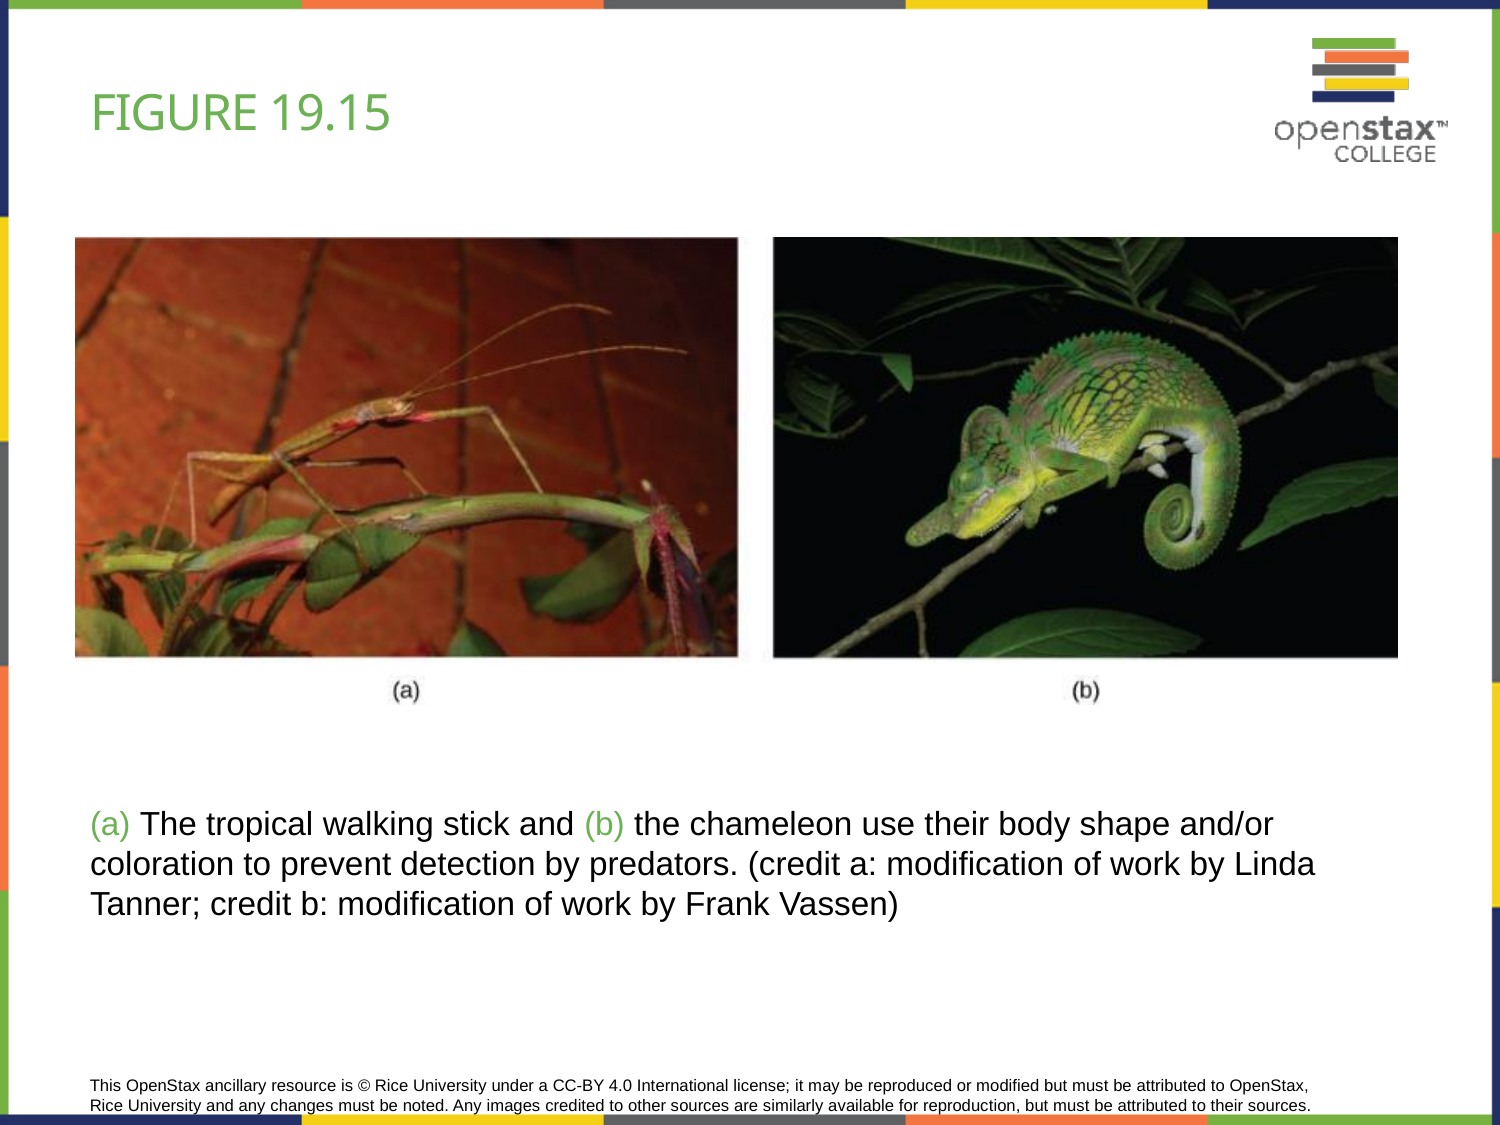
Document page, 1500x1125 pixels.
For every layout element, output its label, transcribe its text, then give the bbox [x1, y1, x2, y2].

list (a) The tropical walking stick and (b) the chameleon use their body shape and/or coloration to prevent detection by predators. (credit a: modification of work by Linda Tanner; credit b: modification of work by Frank Vassen) [75, 794, 1398, 986]
text_box This OpenStax ancillary resource is © Rice University under a CC-BY 4.0 International license; it may be reproduced or modified but must be attributed to OpenStax, Rice University and any changes must be noted. Any images credited to other sources are similarly available for reproduction, but must be attributed to their sources. [75, 1067, 1336, 1114]
title Figure 19.15 [75, 39, 1273, 148]
picture [0, 0, 1500, 1125]
